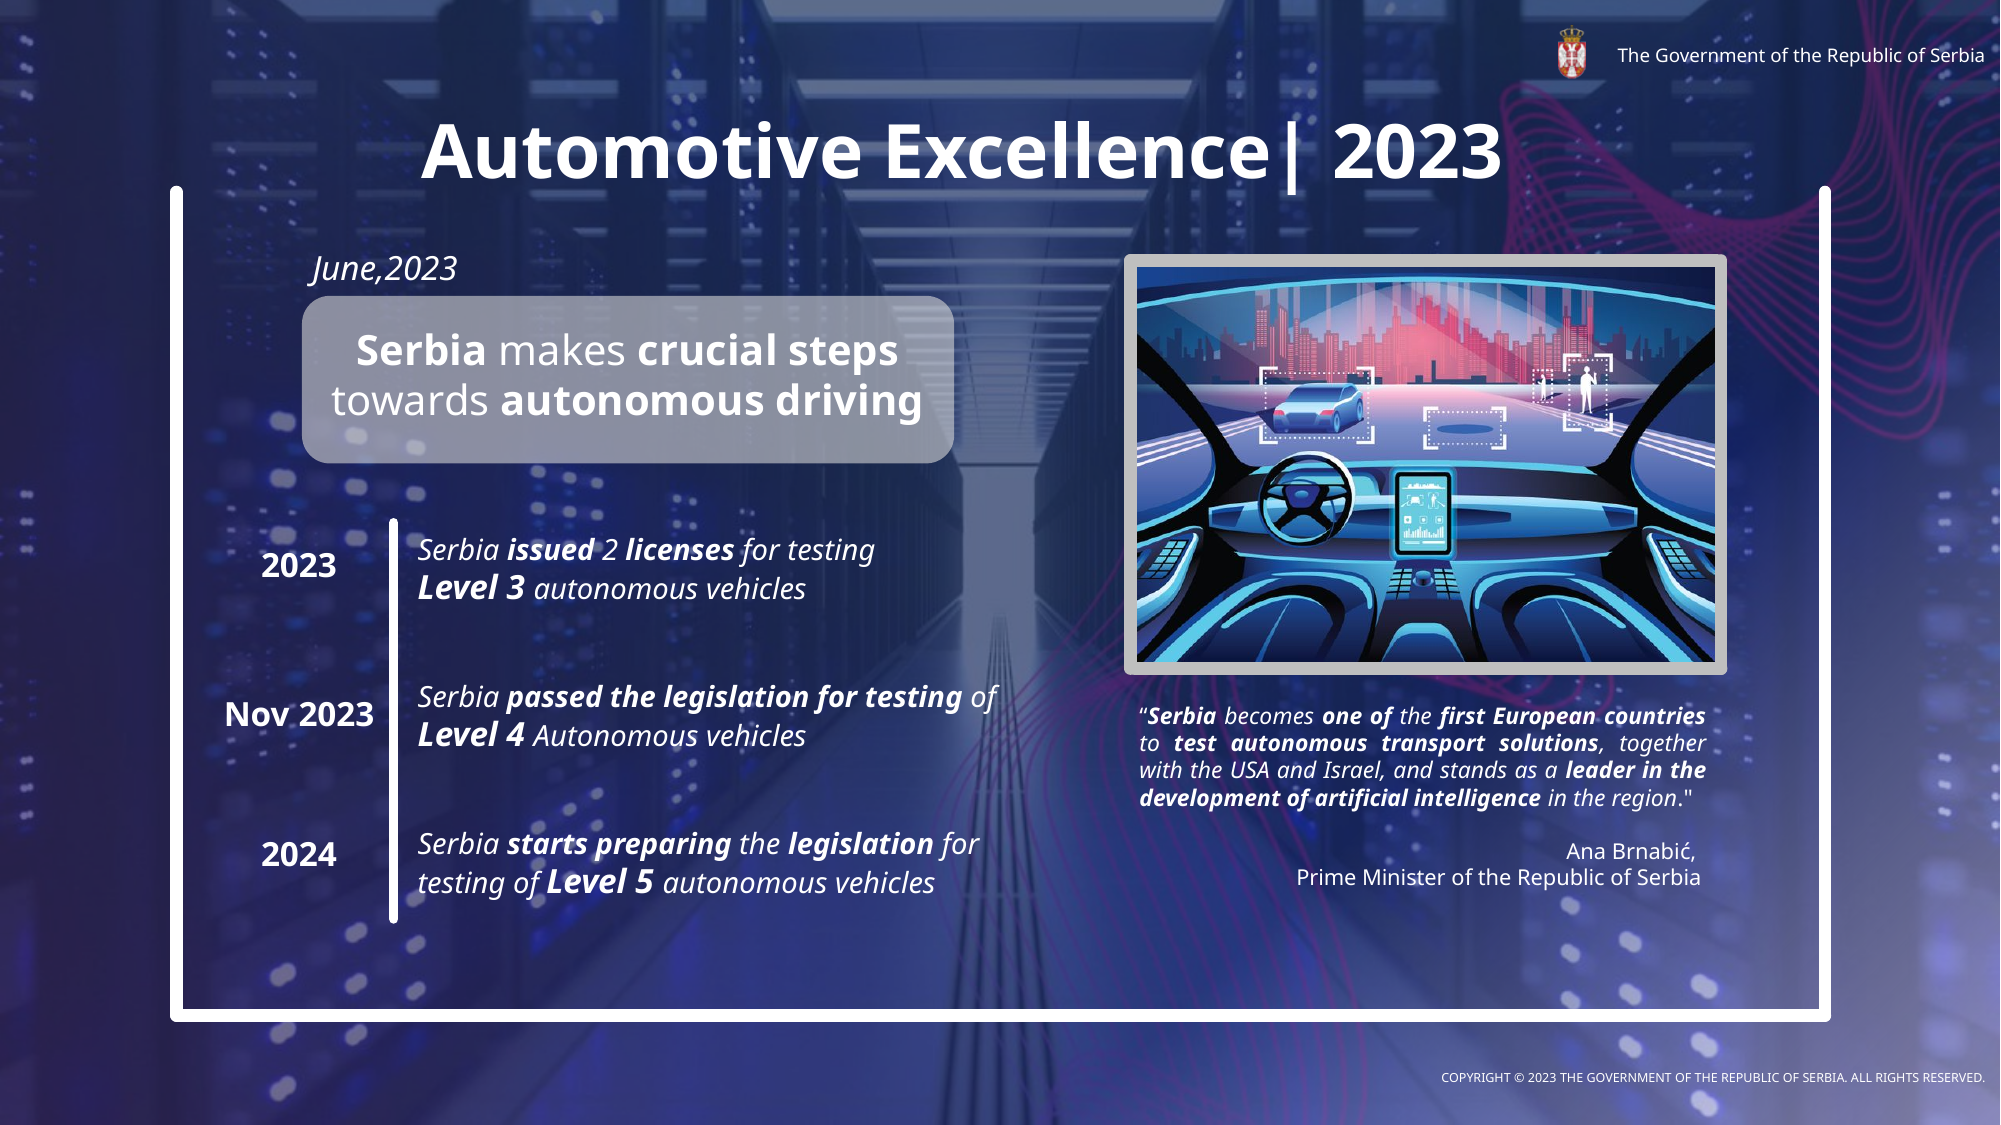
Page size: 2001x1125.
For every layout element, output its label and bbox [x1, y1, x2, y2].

text_box [1500, 24, 2000, 106]
picture [0, 0, 2000, 1125]
text_box [1129, 260, 1722, 669]
